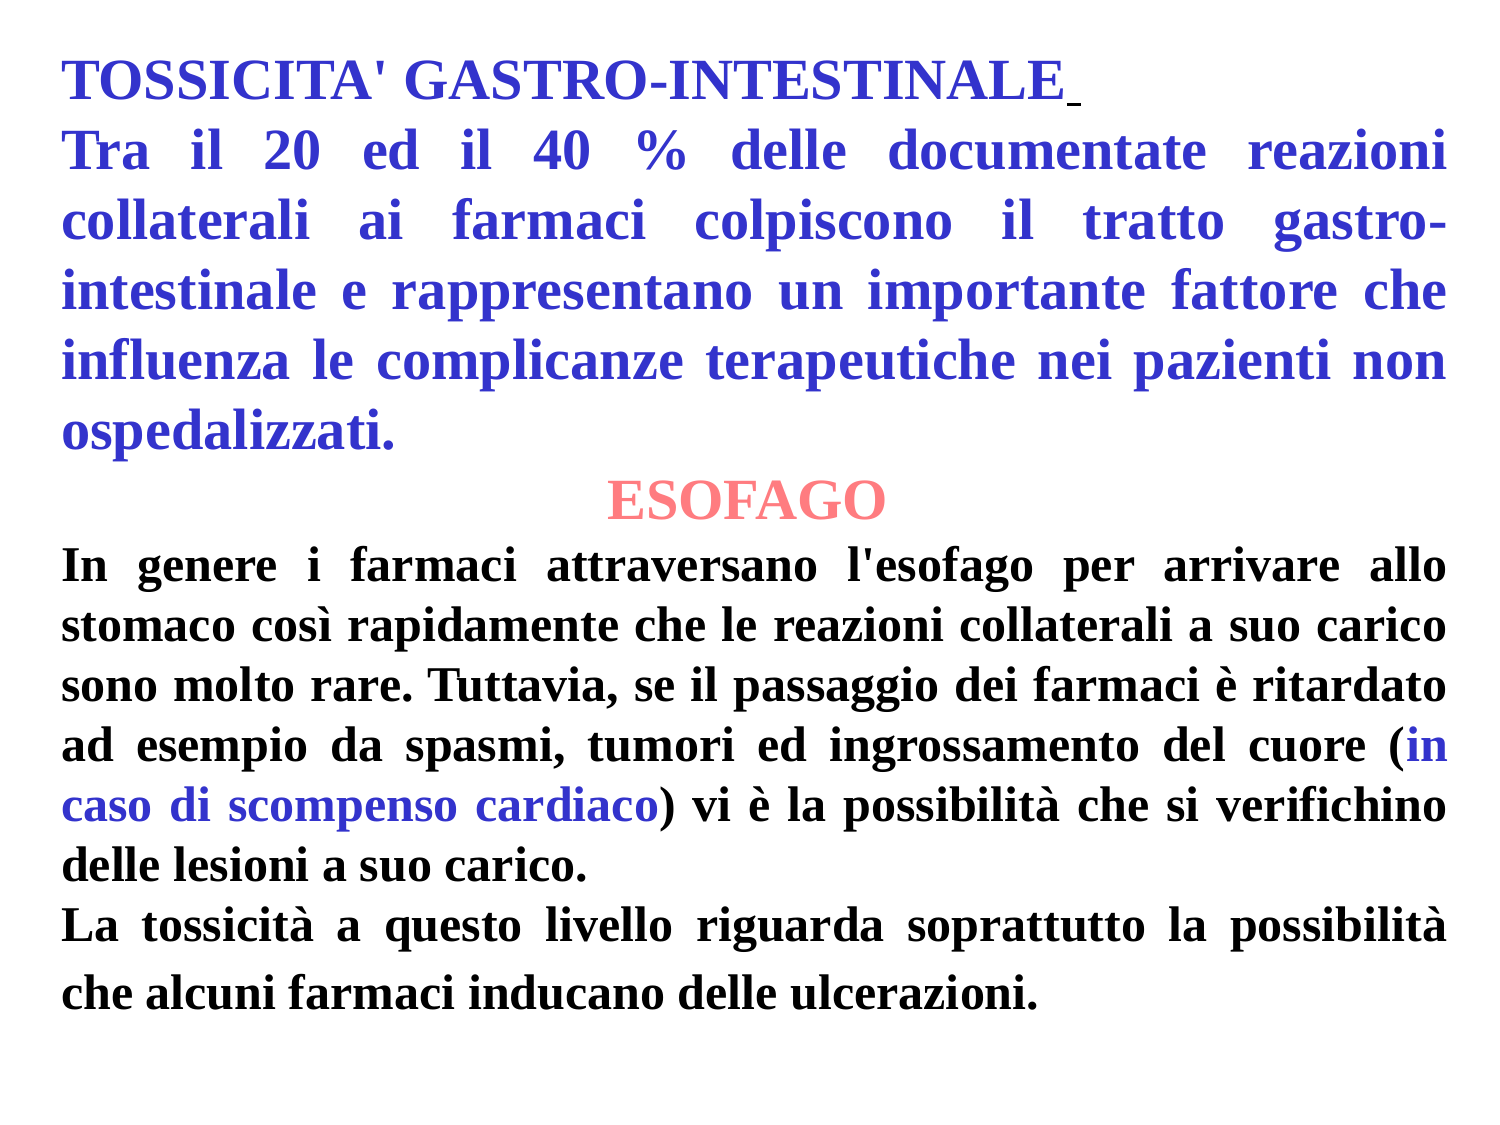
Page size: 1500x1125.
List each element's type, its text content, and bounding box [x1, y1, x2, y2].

text_box TOSSICITA' GASTRO-INTESTINALE Tra il 20 ed il 40 % delle documentate reazioni collaterali ai farmaci colpiscono il tratto gastro-intestinale e rappresentano un importante fattore che influenza le complicanze terapeutiche nei pazienti non ospedalizzati. ESOFAGO In genere i farmaci attraversano l'esofago per arrivare allo stomaco così rapidamente che le reazioni collaterali a suo carico sono molto rare. Tuttavia, se il passaggio dei farmaci è ritardato ad esempio da spasmi, tumori ed ingrossamento del cuore (in caso di scompenso cardiaco) vi è la possibilità che si verifichino delle lesioni a suo carico. La tossicità a questo livello riguarda soprattutto la possibilità che alcuni farmaci inducano delle ulcerazioni. [46, 34, 1464, 1029]
text_box [117, 131, 1475, 207]
text_box [92, 106, 1450, 182]
